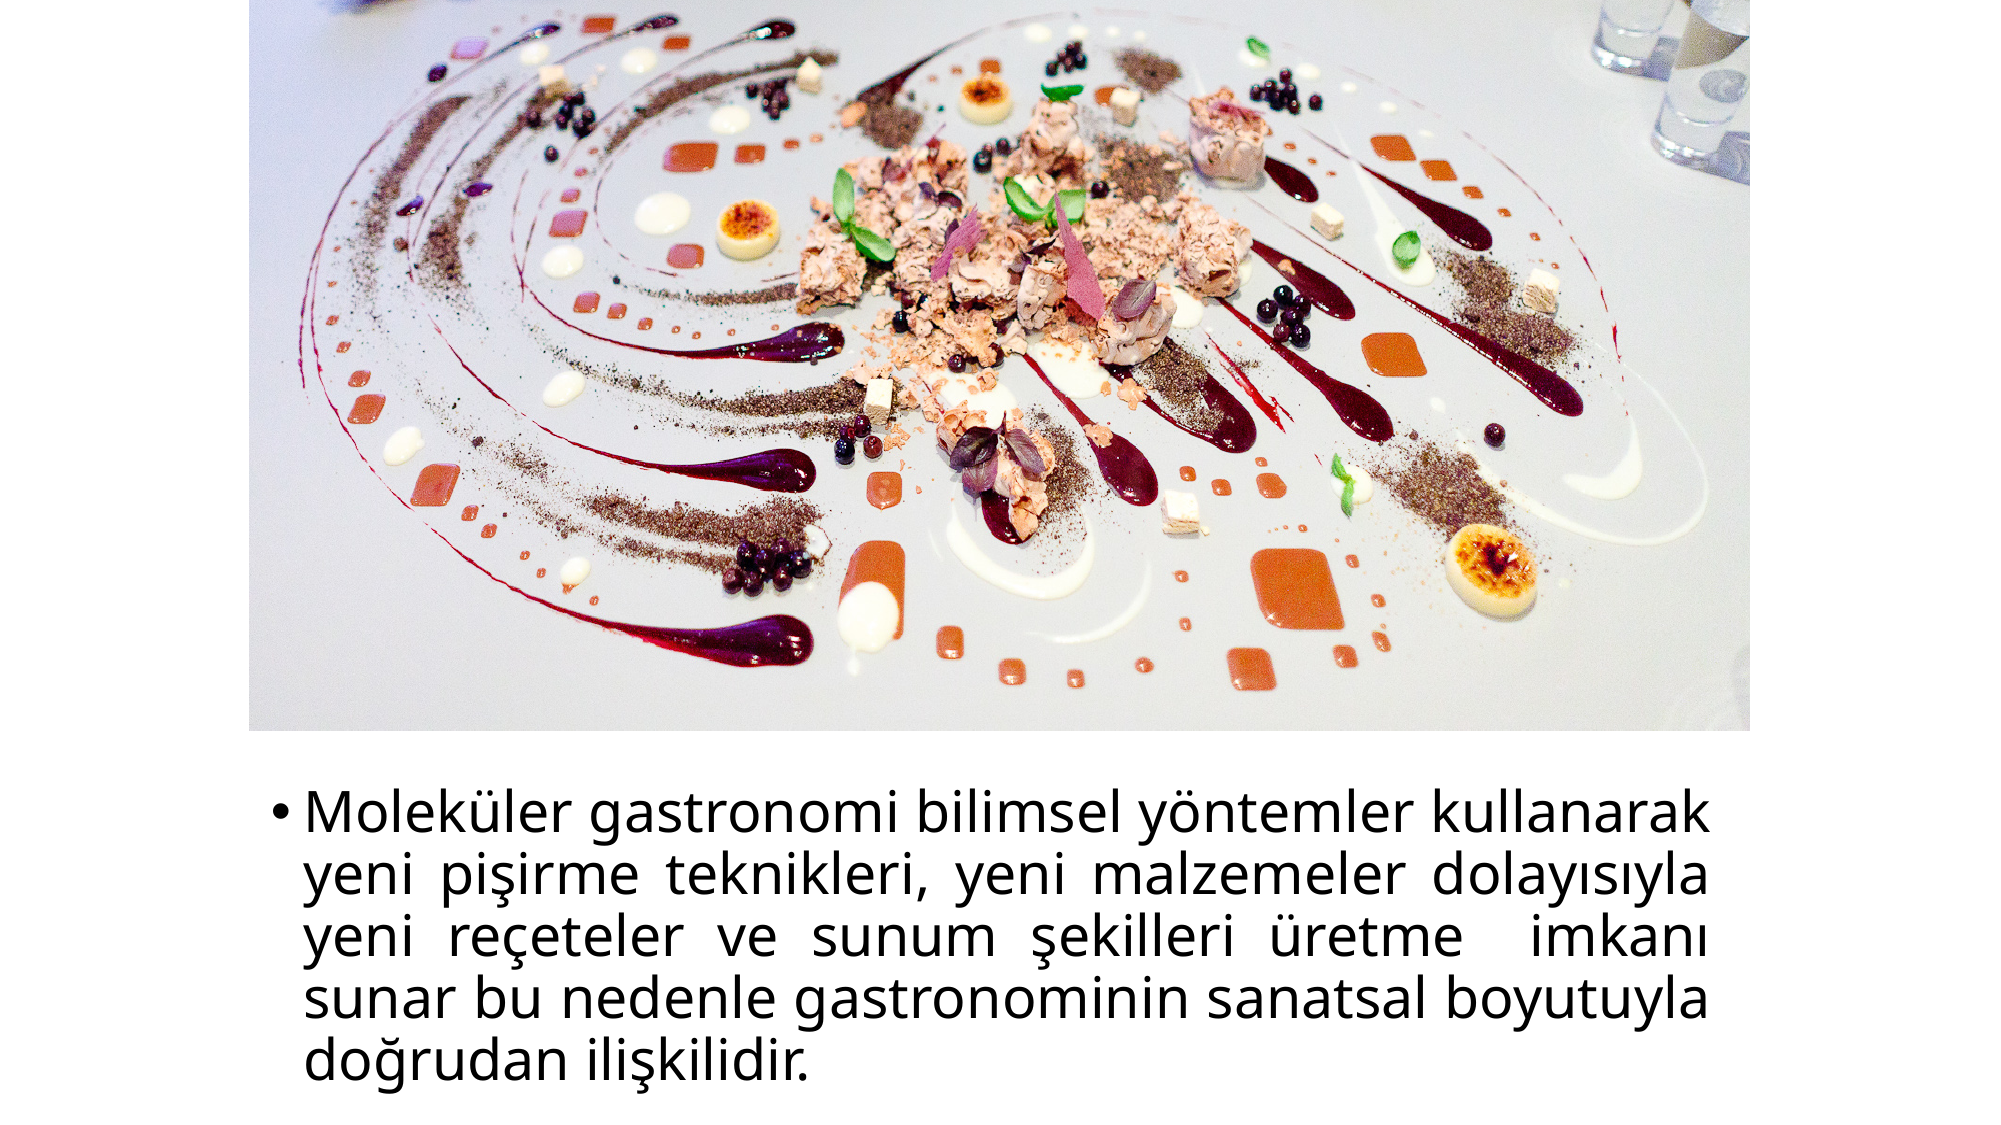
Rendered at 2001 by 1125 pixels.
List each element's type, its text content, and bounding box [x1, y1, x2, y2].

list Moleküler gastronomi bilimsel yöntemler kullanarak yeni pişirme teknikleri, yeni malzemeler dolayısıyla yeni reçeteler ve sunum şekilleri üretme imkanı sunar bu nedenle gastronominin sanatsal boyutuyla doğrudan ilişkilidir. [255, 775, 1727, 1106]
picture [249, 0, 1750, 731]
